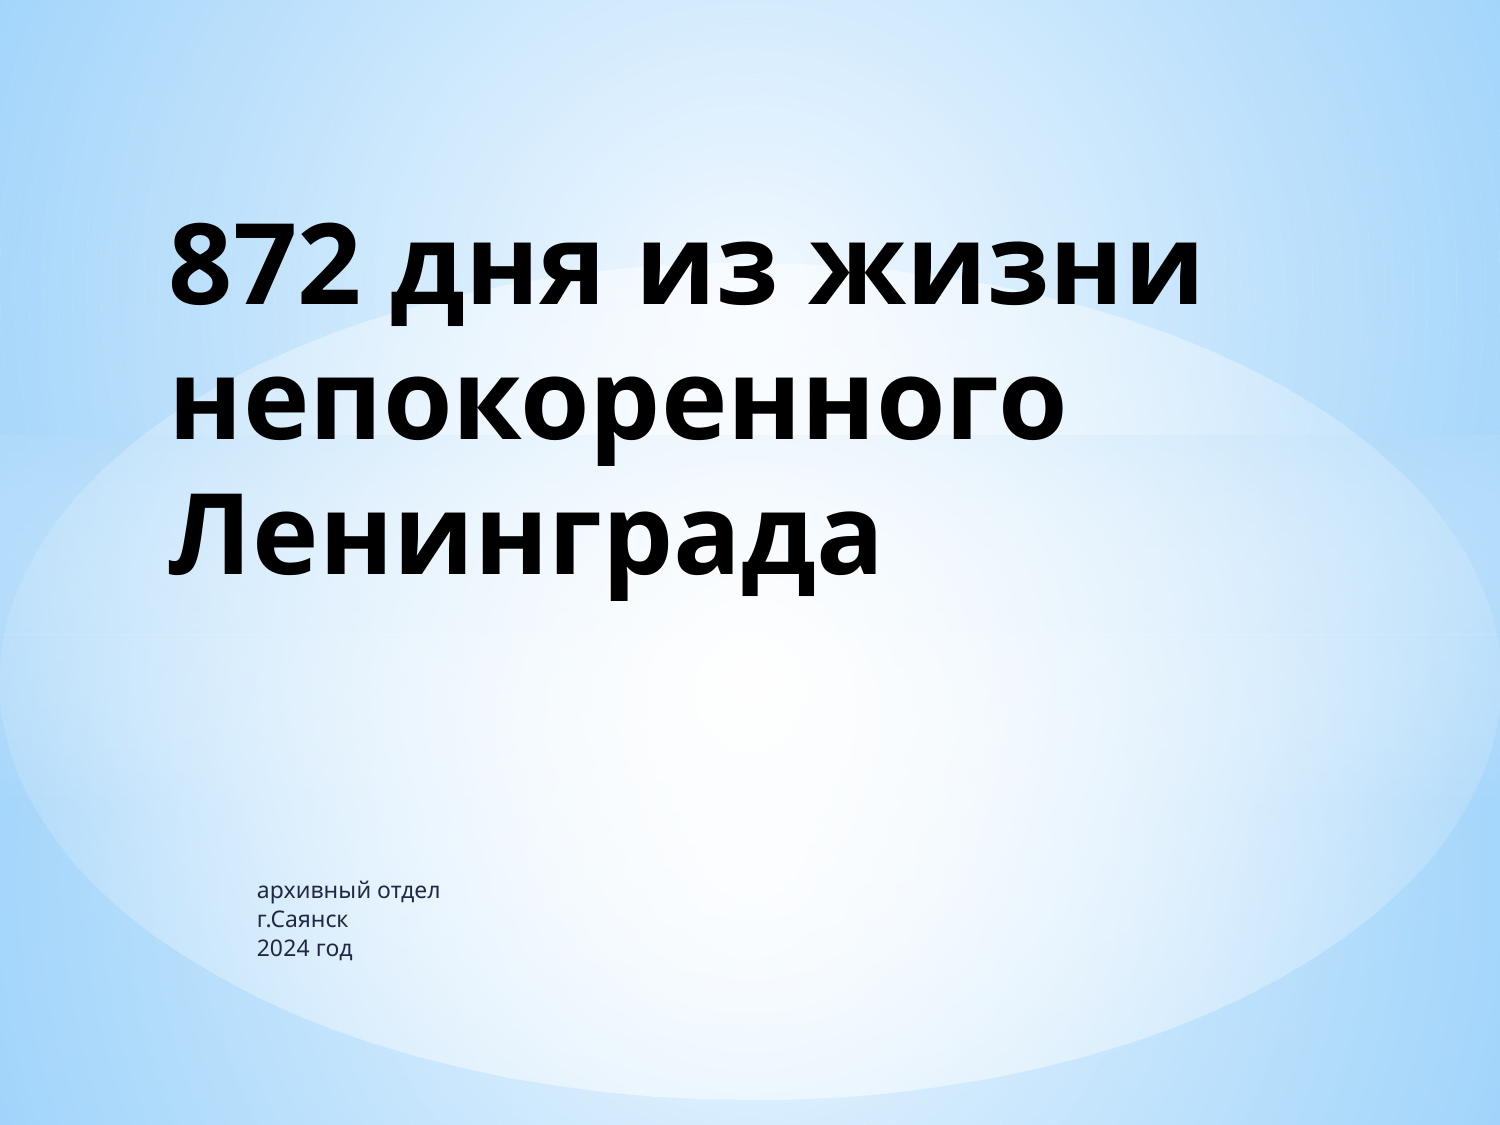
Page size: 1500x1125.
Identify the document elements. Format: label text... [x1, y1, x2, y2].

title 872 дня из жизни непокоренного Ленинграда [123, 184, 1301, 479]
subtitle архивный отдел г.Саянск 2024 год [241, 828, 1167, 974]
